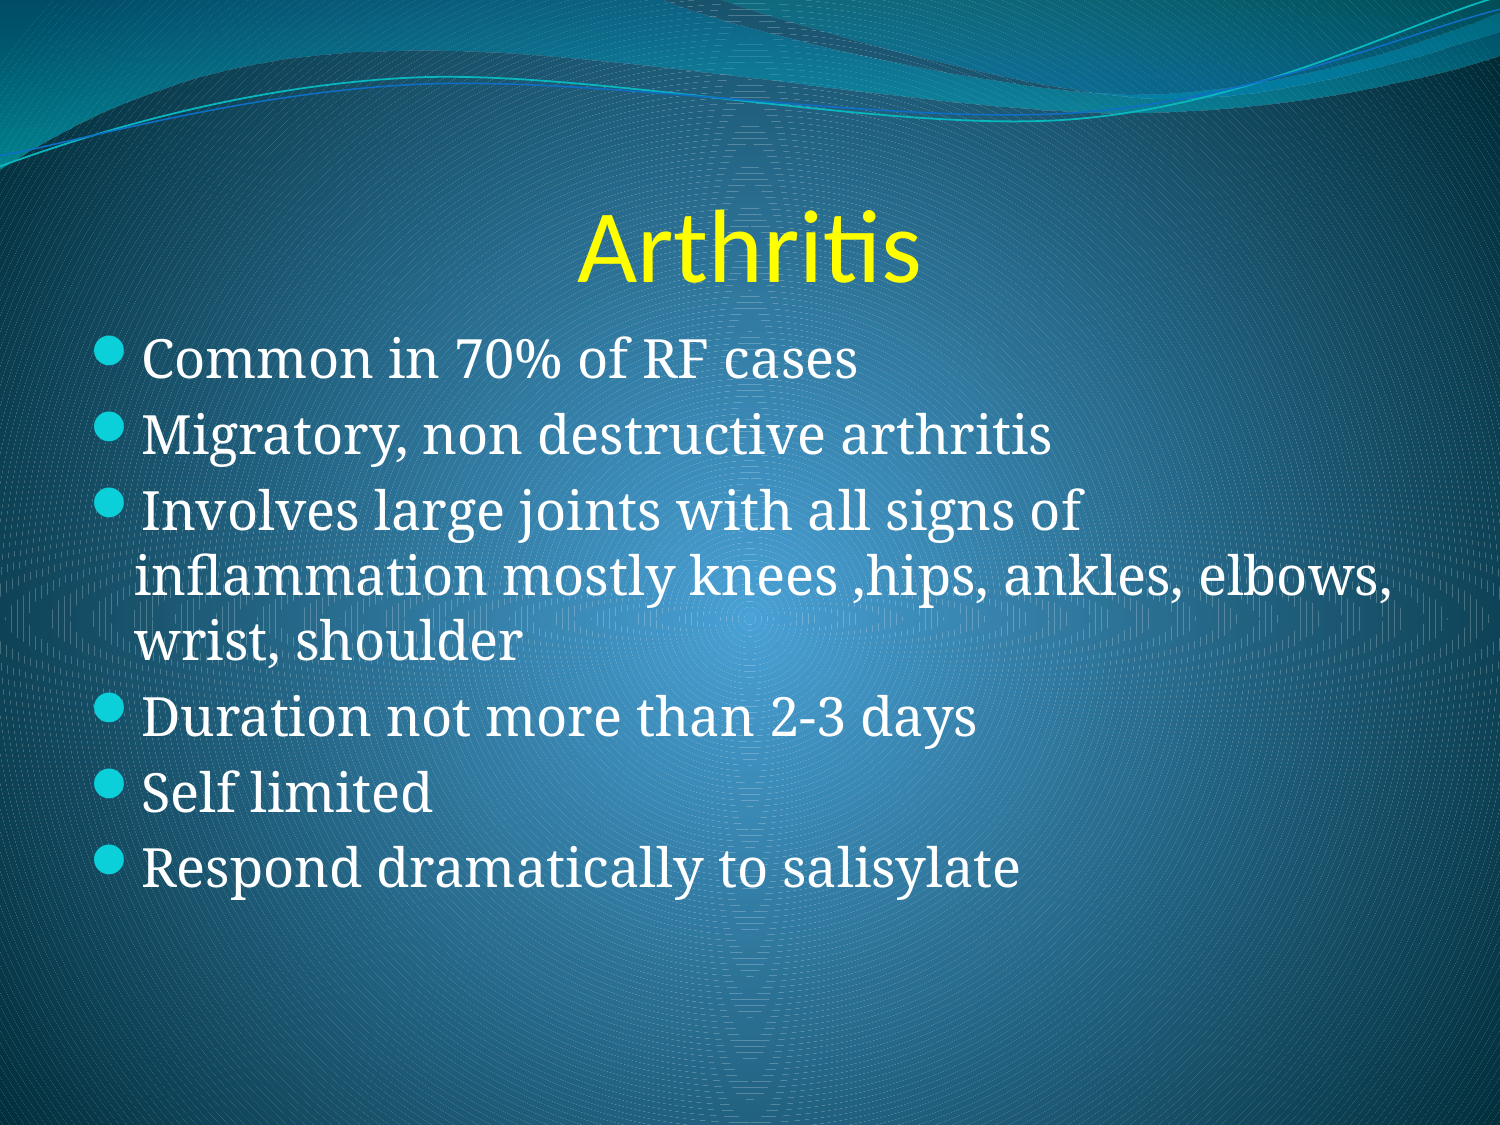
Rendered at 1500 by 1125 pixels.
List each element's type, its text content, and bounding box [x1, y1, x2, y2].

title Arthritis [75, 115, 1425, 303]
list Common in 70% of RF cases Migratory, non destructive arthritis Involves large joints with all signs of inflammation mostly knees ,hips, ankles, elbows, wrist, shoulder Duration not more than 2-3 days Self limited Respond dramatically to salisylate [75, 317, 1425, 1038]
